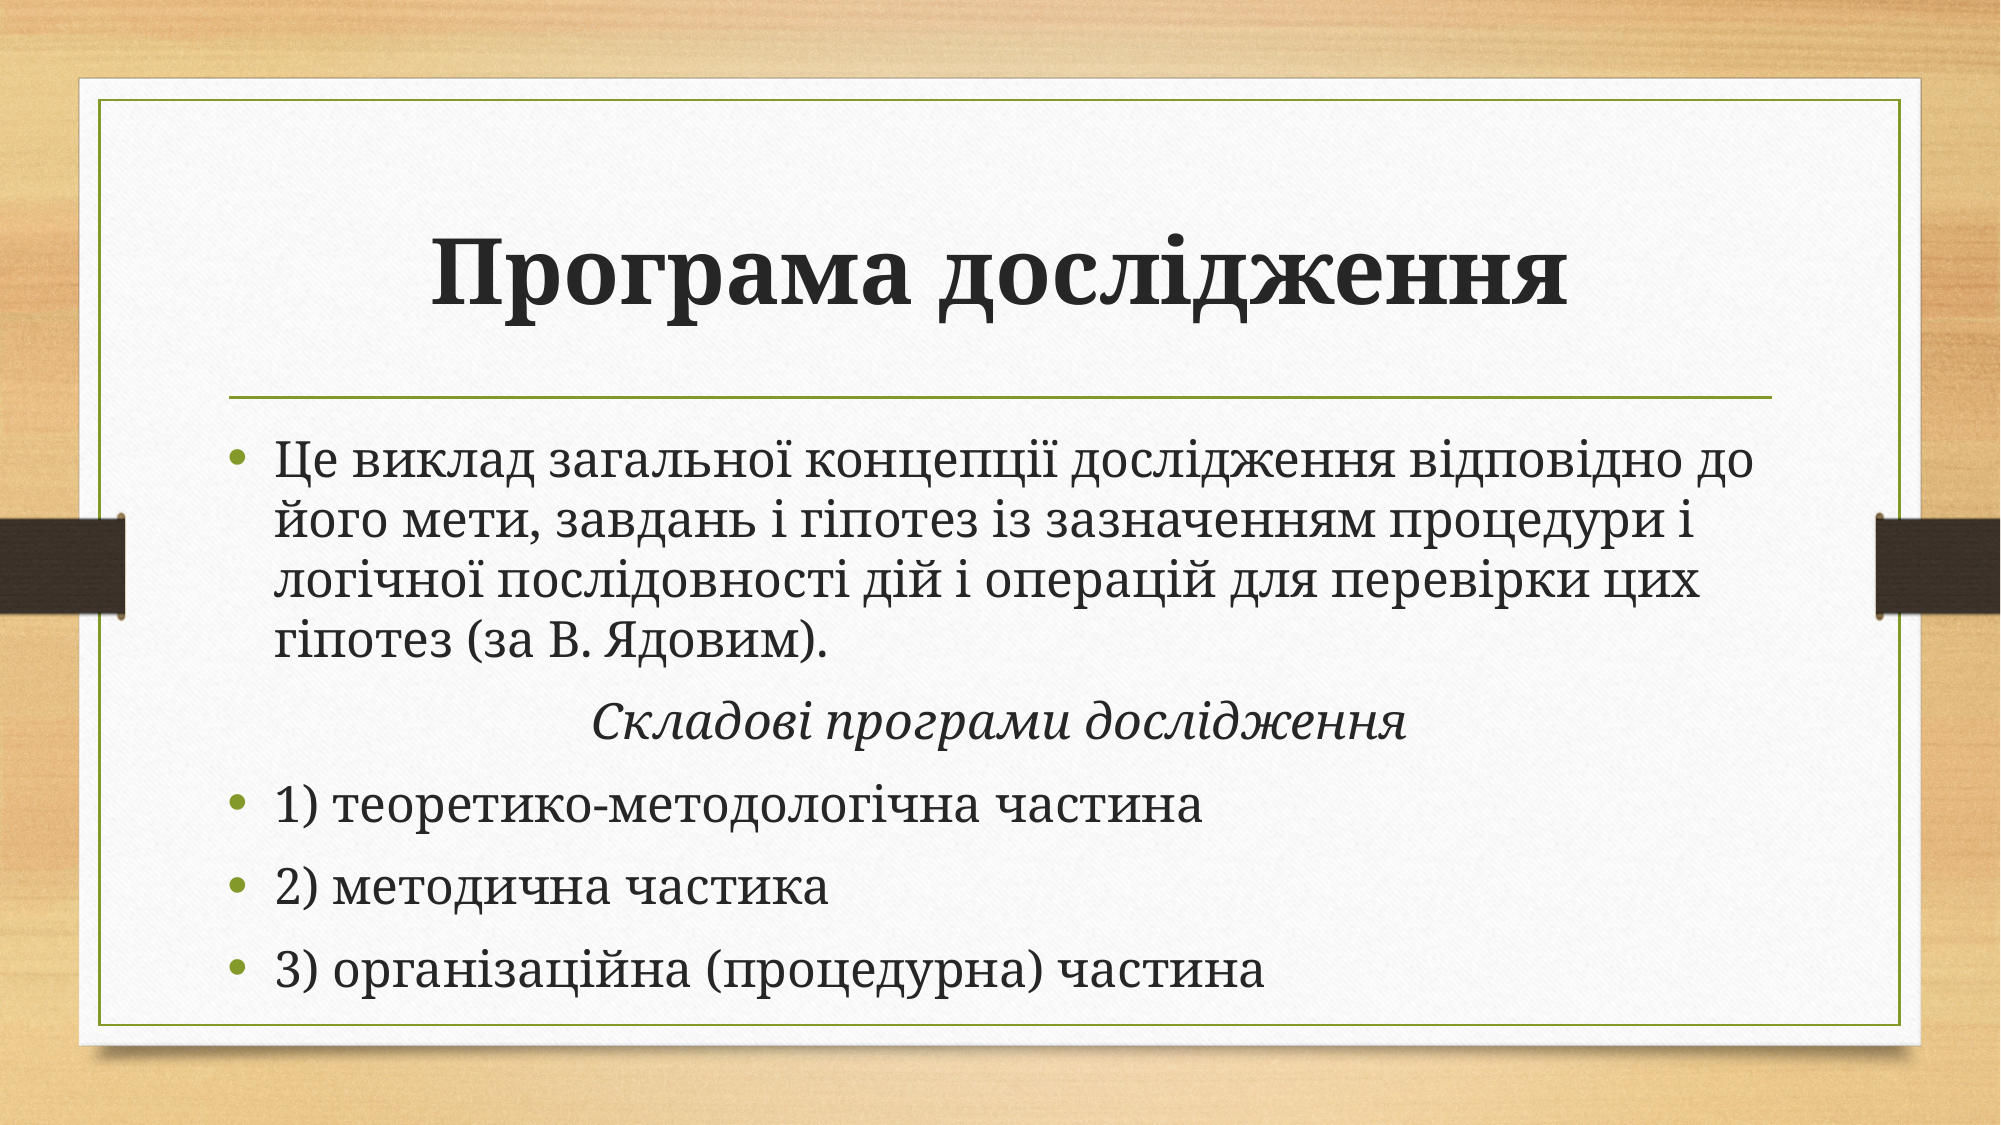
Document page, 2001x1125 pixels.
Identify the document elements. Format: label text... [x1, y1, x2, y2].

picture [0, 0, 2001, 1125]
list Це виклад загальної концепції дослідження відповідно до його мети, завдань і гіпотез із зазначенням процедури і логічної послідовності дій і операцій для перевірки цих гіпотез (за В. Ядовим). Складові програми дослідження 1) теоретико-методологічна частина 2) методична частика 3) організаційна (процедурна) частина [212, 419, 1788, 964]
title Програма дослідження [212, 161, 1788, 375]
